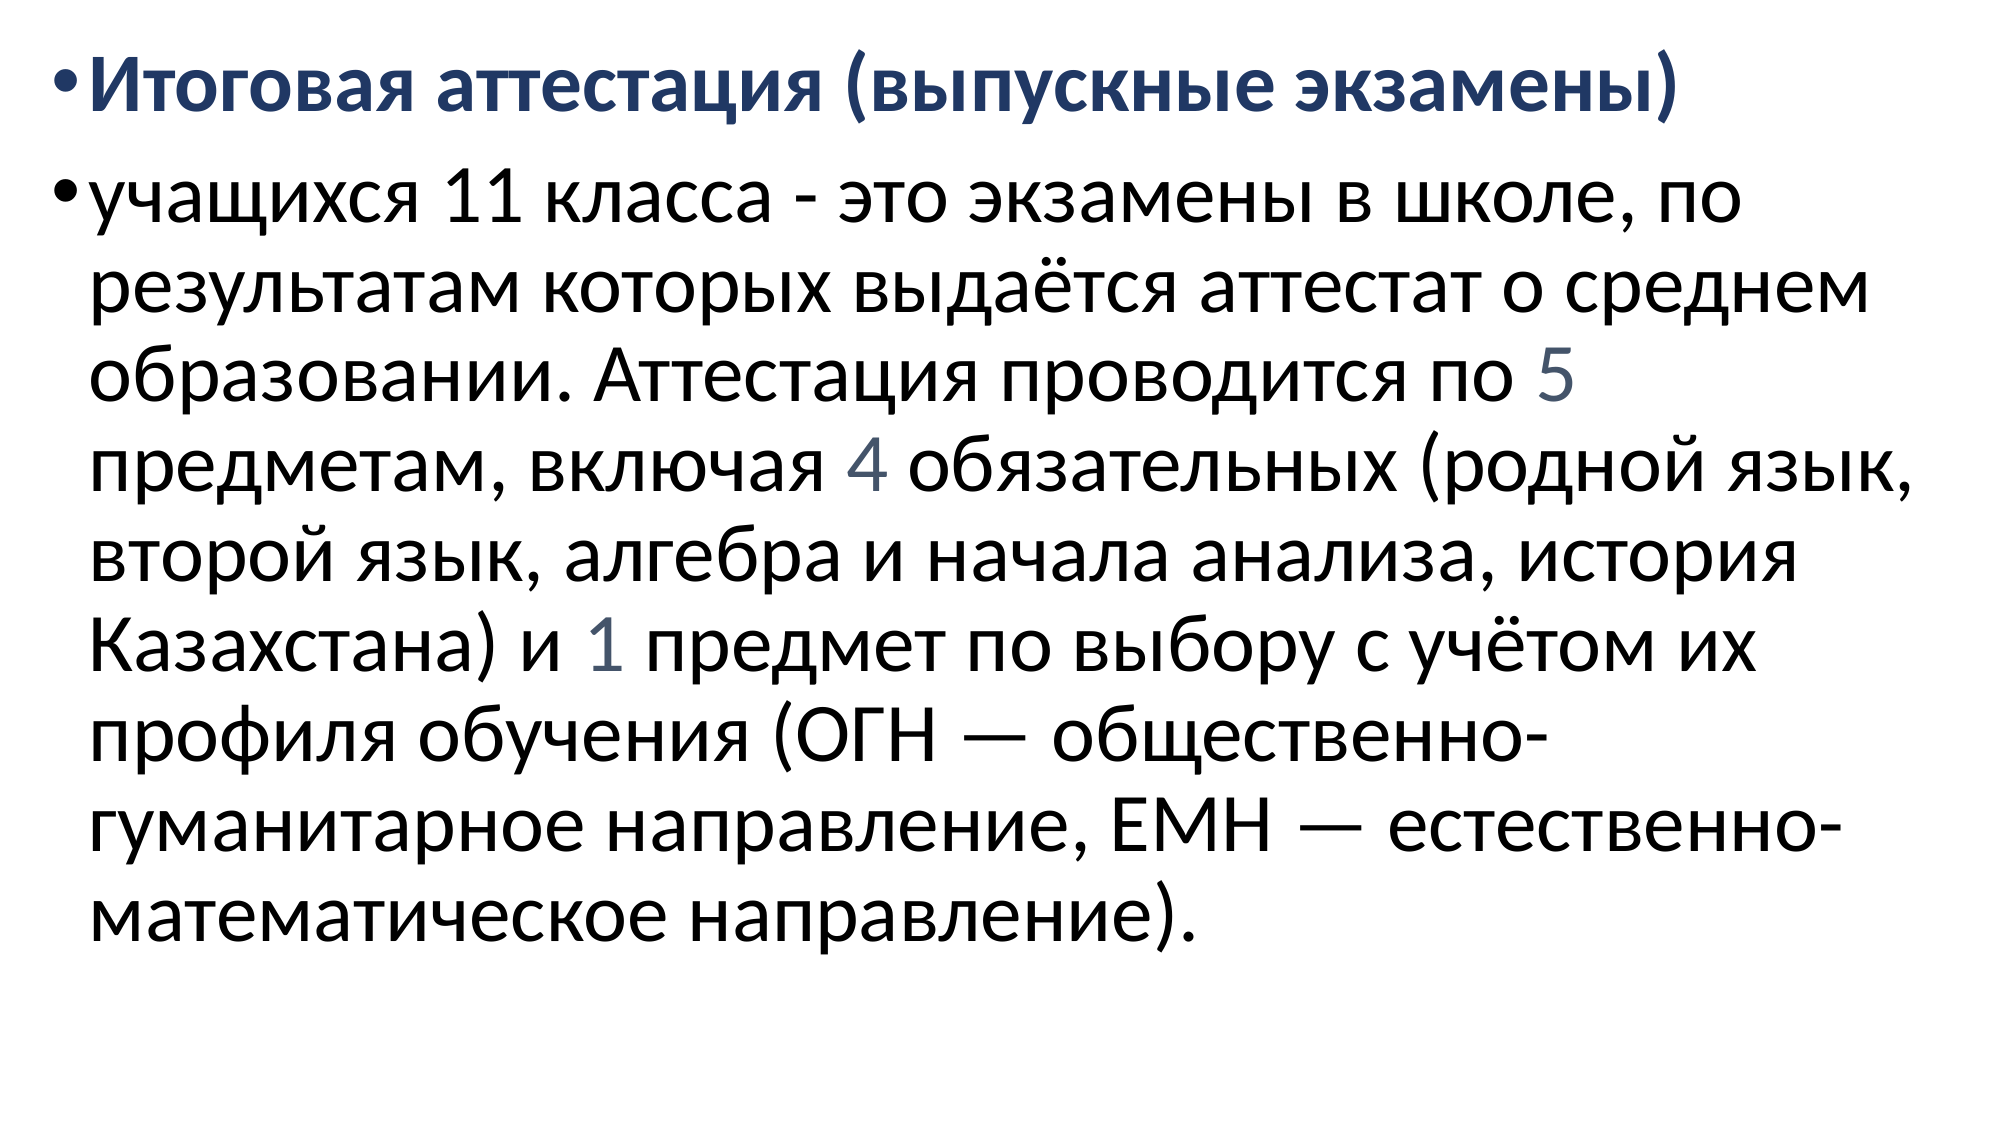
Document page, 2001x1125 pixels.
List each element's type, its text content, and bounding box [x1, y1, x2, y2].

list Итоговая аттестация (выпускные экзамены) учащихся 11 класса - это экзамены в школе, по результатам которых выдаётся аттестат о среднем образовании. Аттестация проводится по 5 предметам, включая 4 обязательных (родной язык, второй язык, алгебра и начала анализа, история Казахстана) и 1 предмет по выбору с учётом их профиля обучения (ОГН — общественно-гуманитарное направление, ЕМН — естественно-математическое направление). [36, 31, 1960, 1066]
